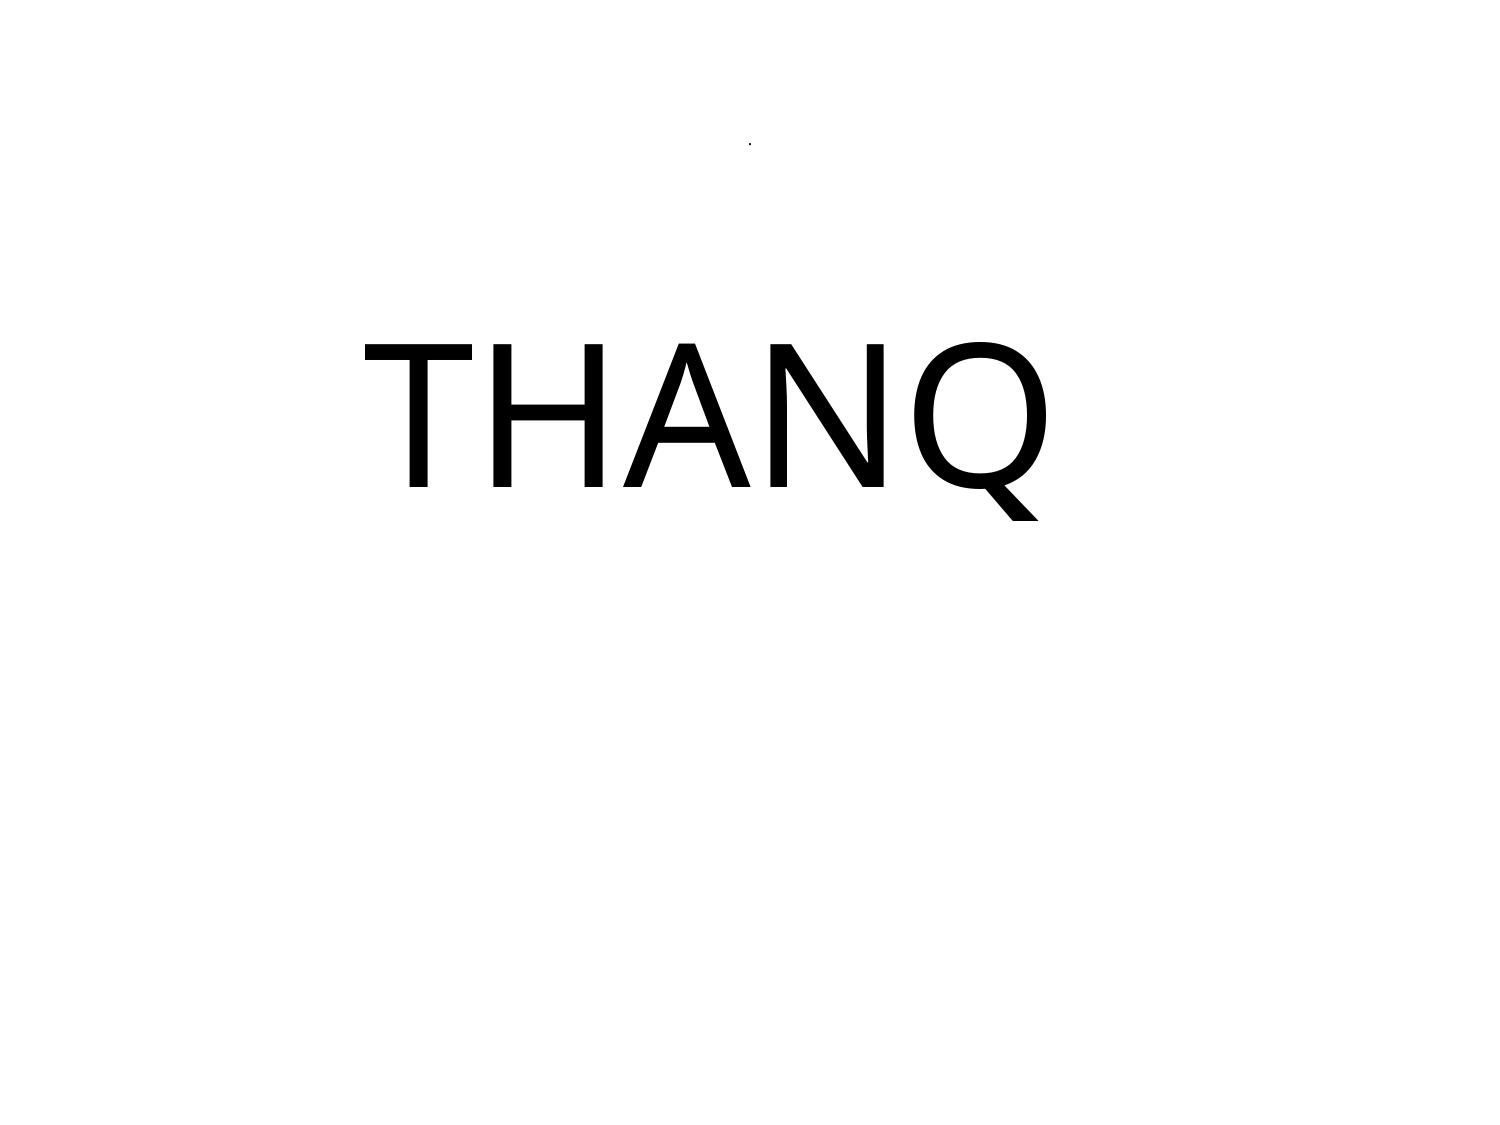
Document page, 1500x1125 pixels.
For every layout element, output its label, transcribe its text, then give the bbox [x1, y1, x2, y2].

list THANQ [0, 0, 1500, 1125]
